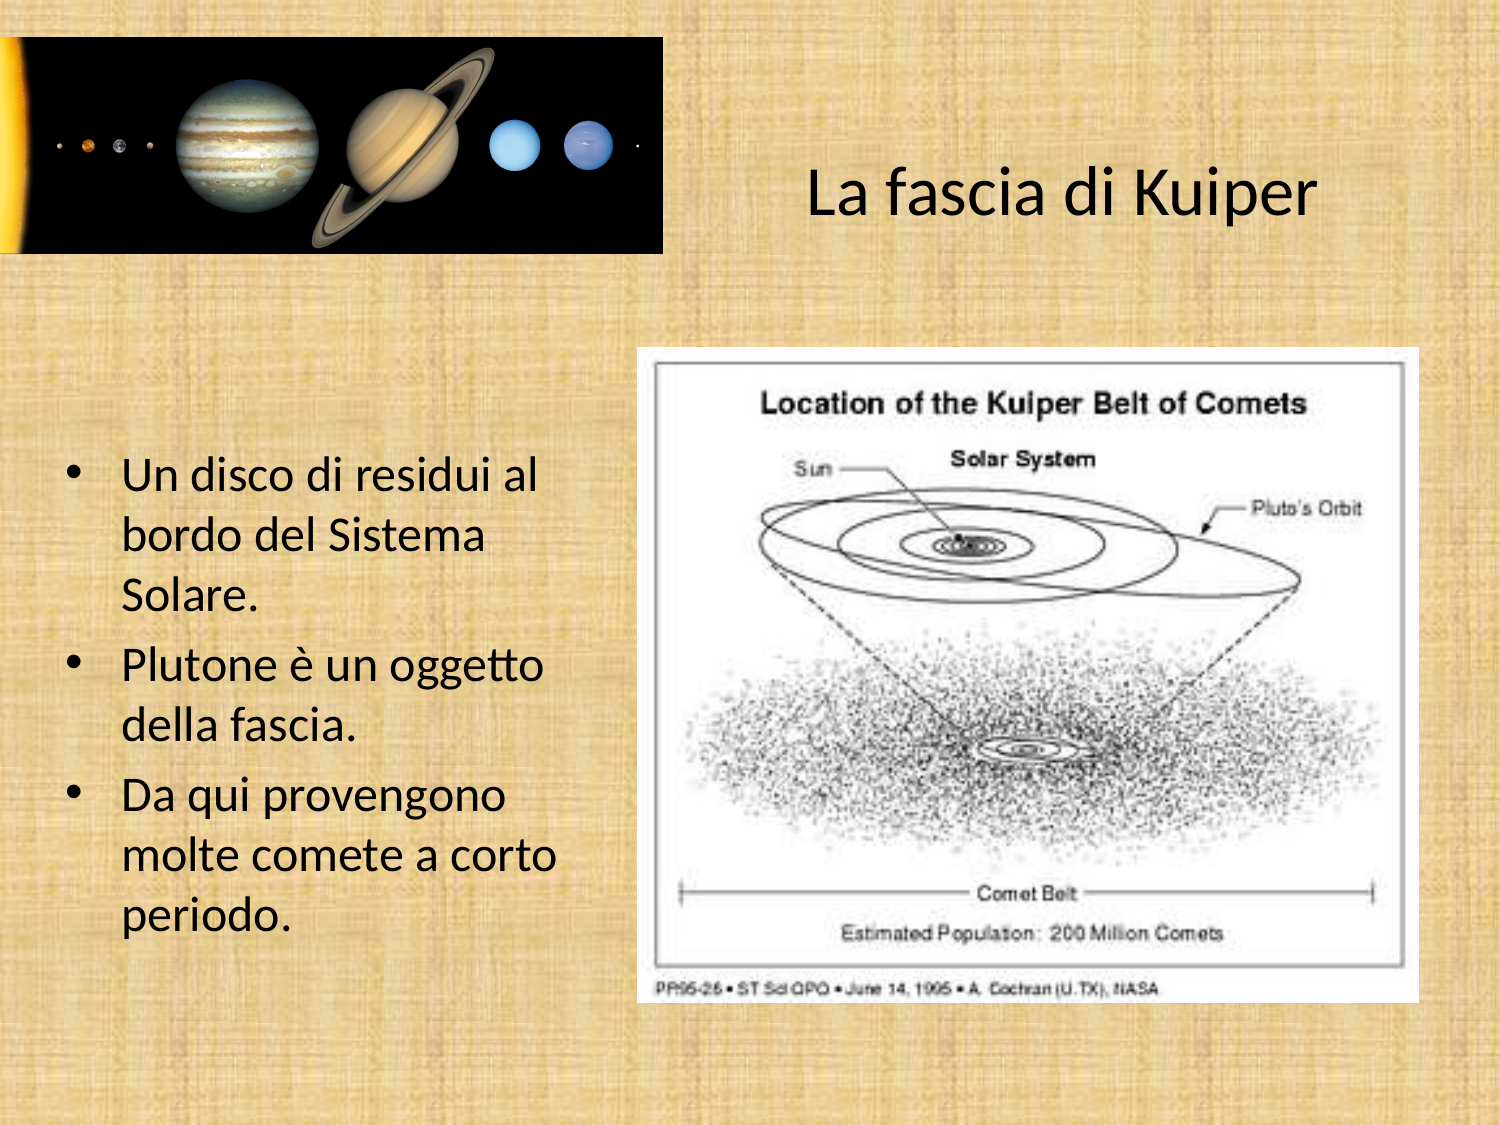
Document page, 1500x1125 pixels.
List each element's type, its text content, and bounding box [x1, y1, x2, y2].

picture [0, 0, 1500, 1125]
title La fascia di Kuiper [689, 137, 1438, 238]
list Un disco di residui al bordo del Sistema Solare. Plutone è un oggetto della fascia. Da qui provengono molte comete a corto periodo. [50, 433, 600, 959]
